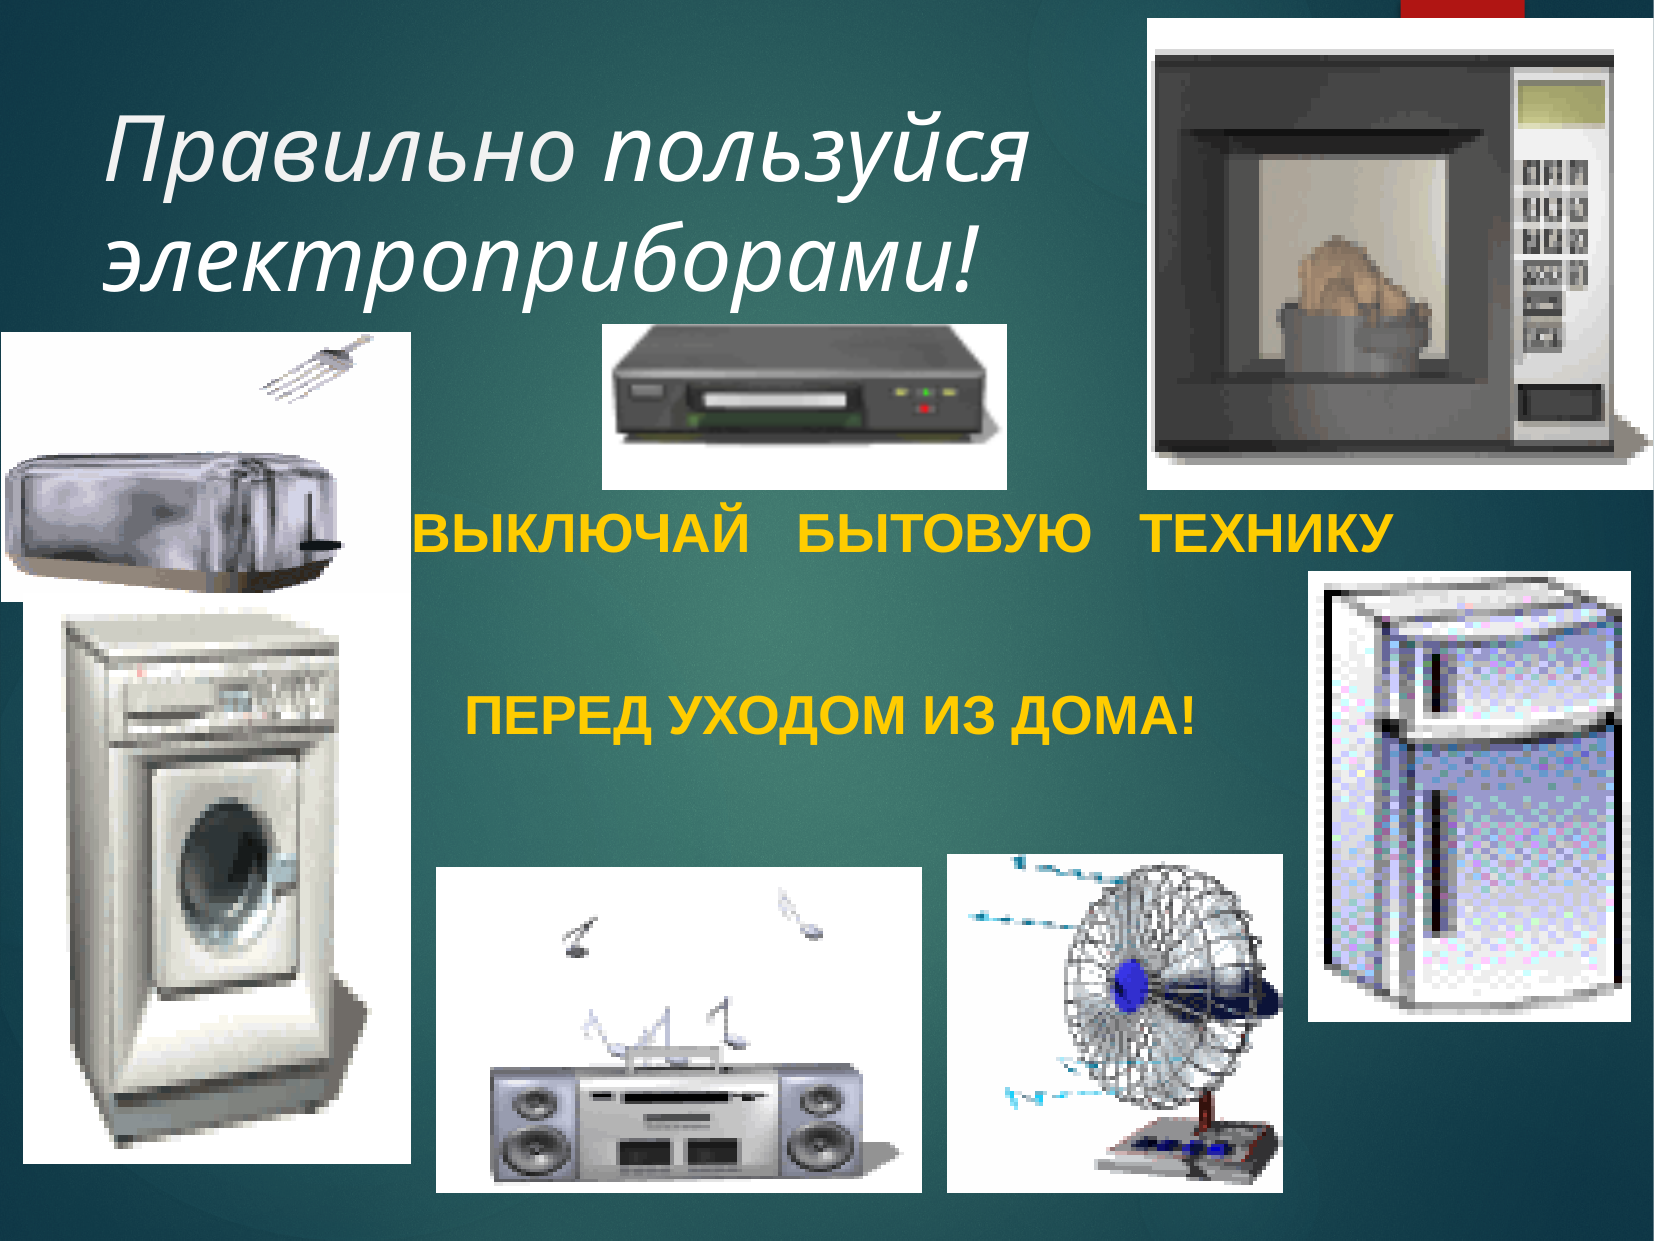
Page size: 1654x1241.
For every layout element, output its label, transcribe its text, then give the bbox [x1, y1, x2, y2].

picture [947, 854, 1283, 1193]
picture [602, 324, 1007, 490]
picture [1, 332, 411, 1164]
text_box ПЕРЕД УХОДОМ ИЗ ДОМА! [449, 671, 1231, 753]
picture [1308, 571, 1631, 1022]
title Правильно пользуйся электроприборами! [87, 81, 1141, 336]
picture [1147, 18, 1654, 490]
text_box ВЫКЛЮЧАЙ БЫТОВУЮ ТЕХНИКУ [415, 489, 1530, 571]
picture [436, 866, 922, 1193]
